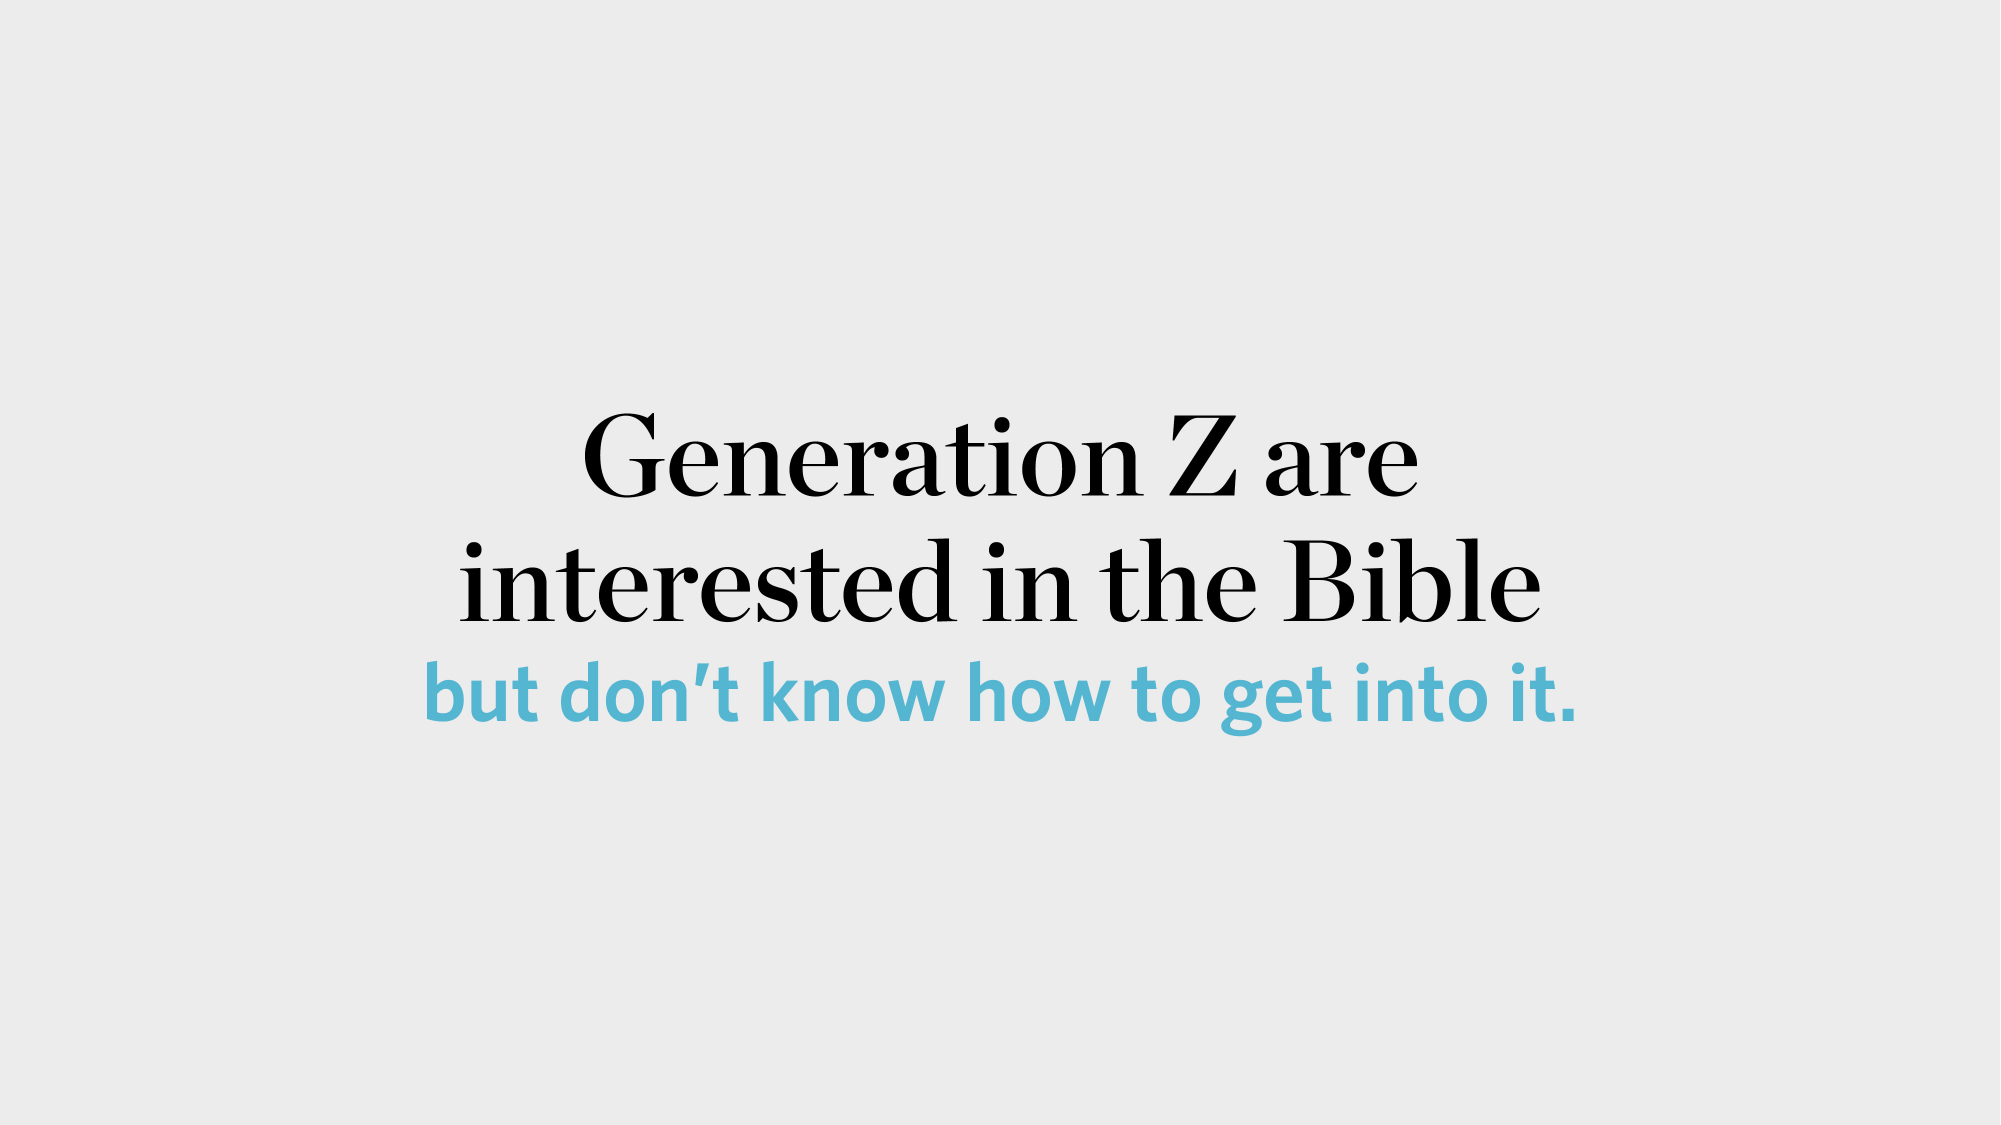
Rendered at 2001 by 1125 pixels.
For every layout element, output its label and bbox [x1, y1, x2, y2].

list [0, 0, 2000, 1125]
